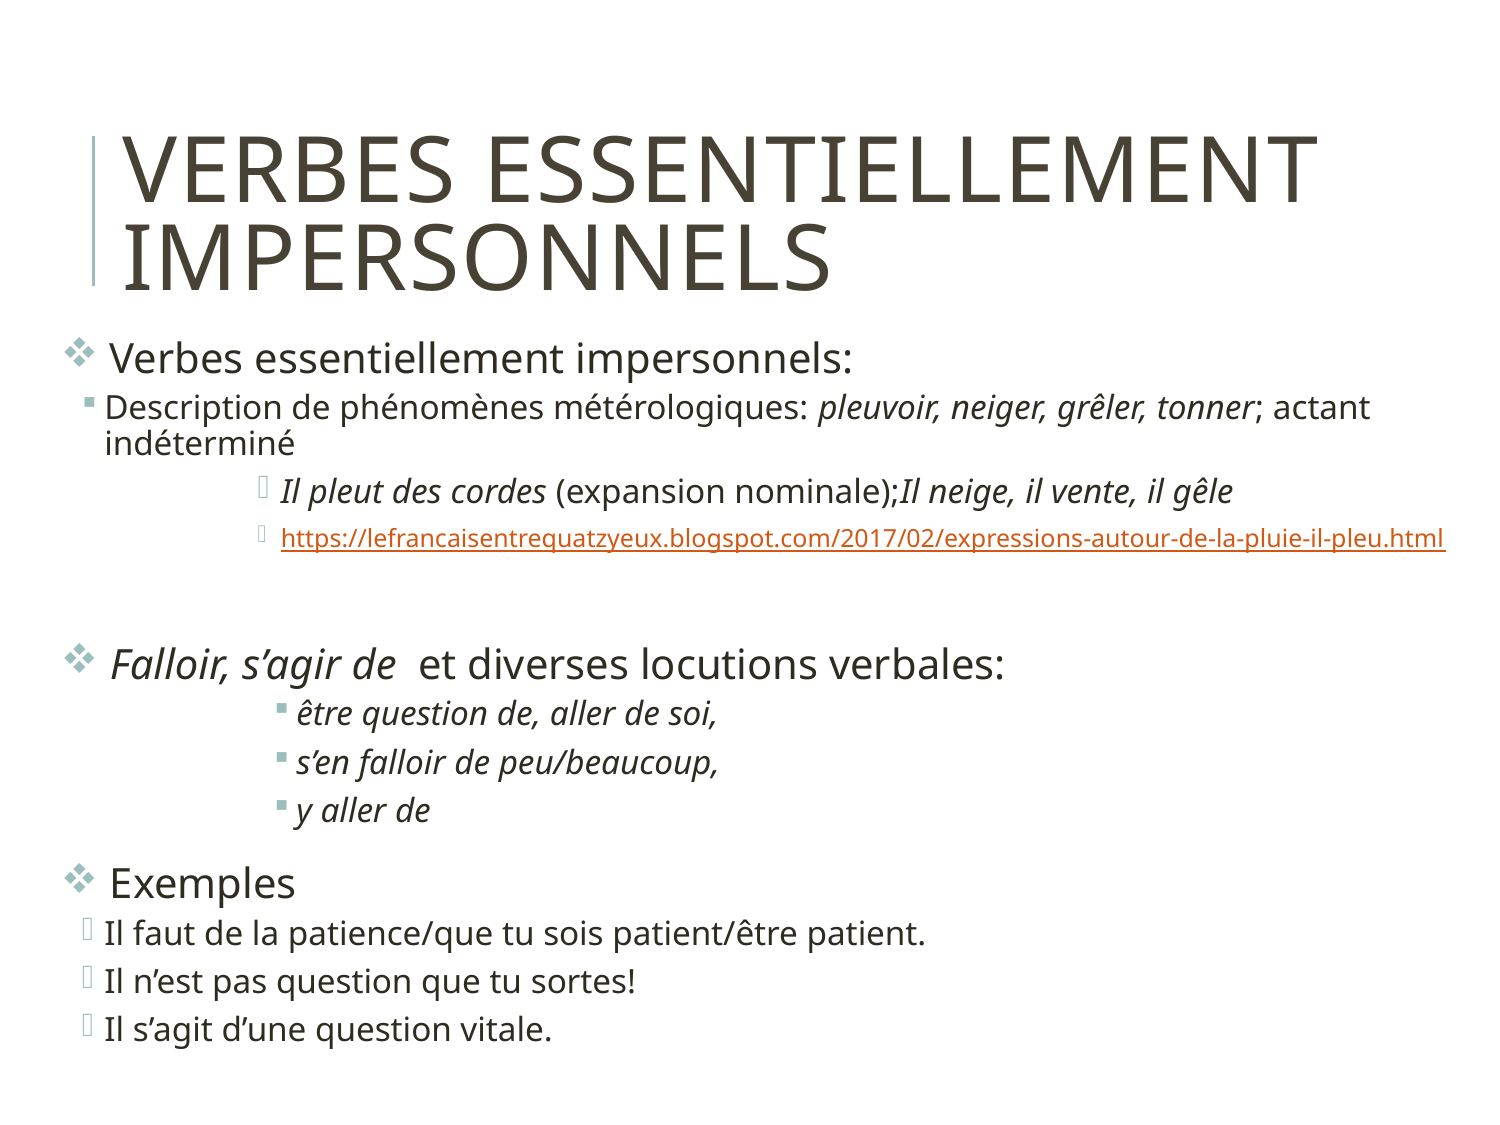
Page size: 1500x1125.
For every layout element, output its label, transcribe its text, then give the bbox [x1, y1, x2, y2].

list Verbes essentiellement impersonnels: Description de phénomènes métérologiques: pleuvoir, neiger, grêler, tonner; actant indéterminé Il pleut des cordes (expansion nominale);Il neige, il vente, il gêle https://lefrancaisentrequatzyeux.blogspot.com/2017/02/expressions-autour-de-la-pluie-il-pleu.html Falloir, s’agir de et diverses locutions verbales: être question de, aller de soi, s’en falloir de peu/beaucoup, y aller de Exemples Il faut de la patience/que tu sois patient/être patient. Il n’est pas question que tu sortes! Il s’agit d’une question vitale. [53, 329, 1475, 1100]
title Verbes essentiellement impersonnels [107, 110, 1500, 330]
